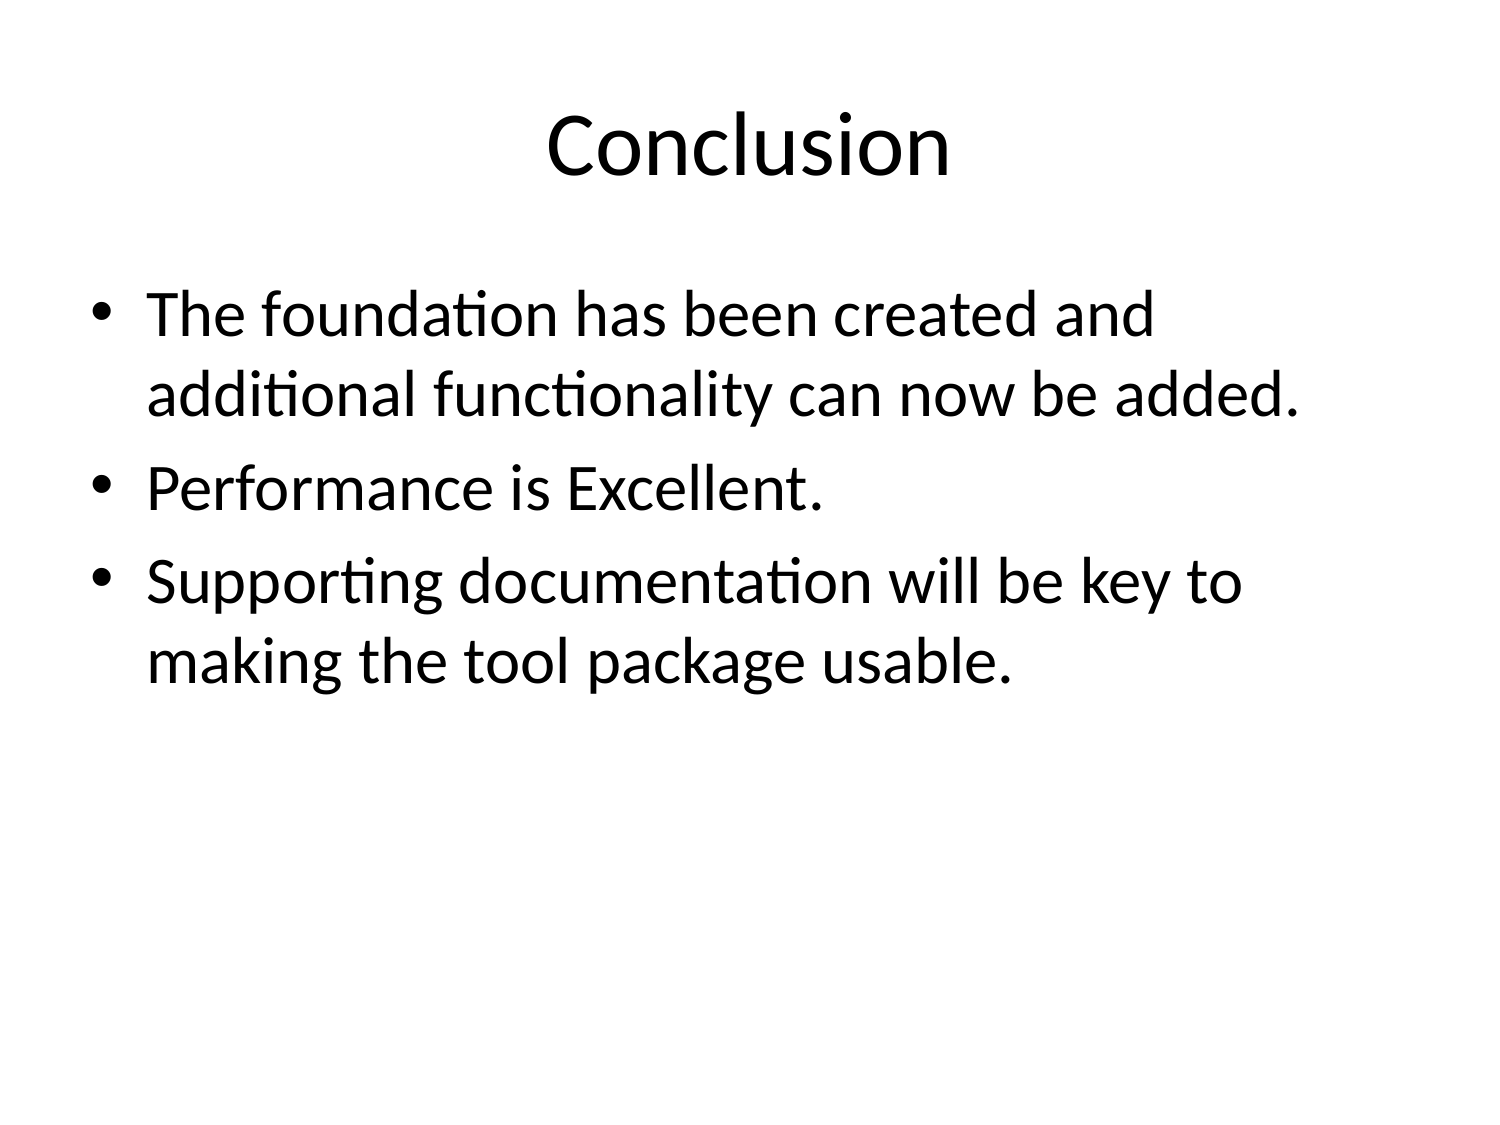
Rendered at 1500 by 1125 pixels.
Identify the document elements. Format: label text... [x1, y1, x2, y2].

list The foundation has been created and additional functionality can now be added. Performance is Excellent. Supporting documentation will be key to making the tool package usable. [75, 262, 1425, 1005]
title Conclusion [75, 45, 1425, 233]
